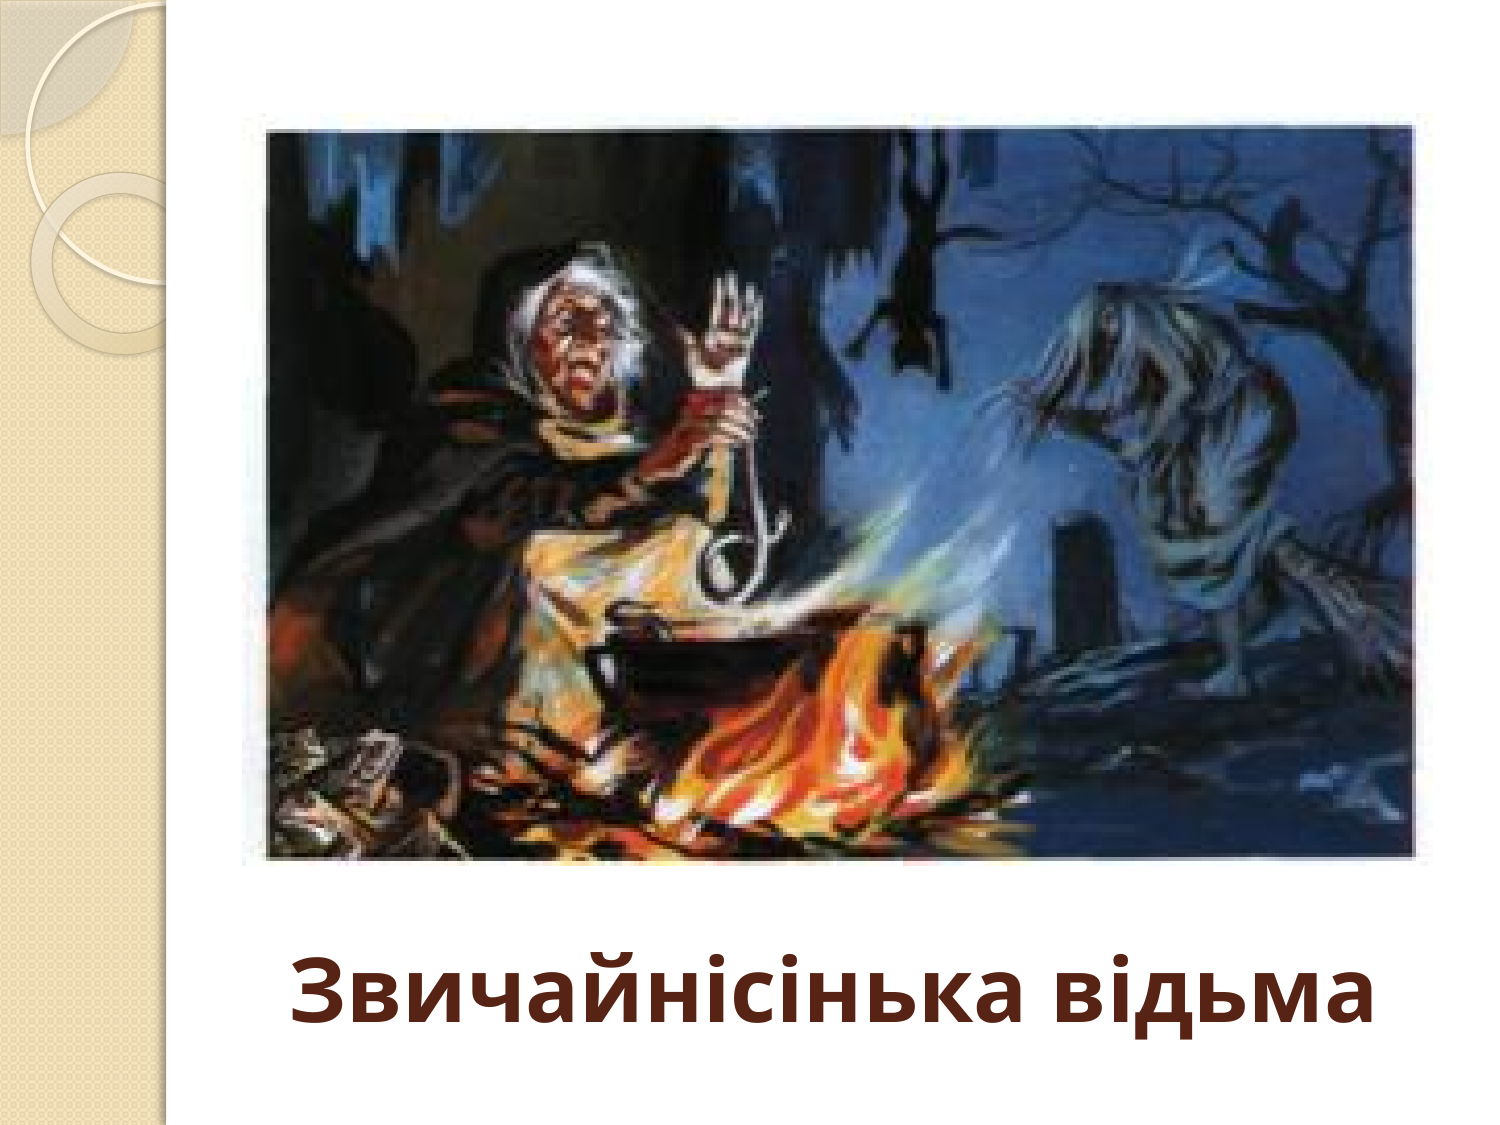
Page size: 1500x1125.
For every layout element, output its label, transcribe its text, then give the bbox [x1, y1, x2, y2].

picture [241, 113, 1433, 867]
title Звичайнісінька відьма [218, 893, 1449, 1081]
